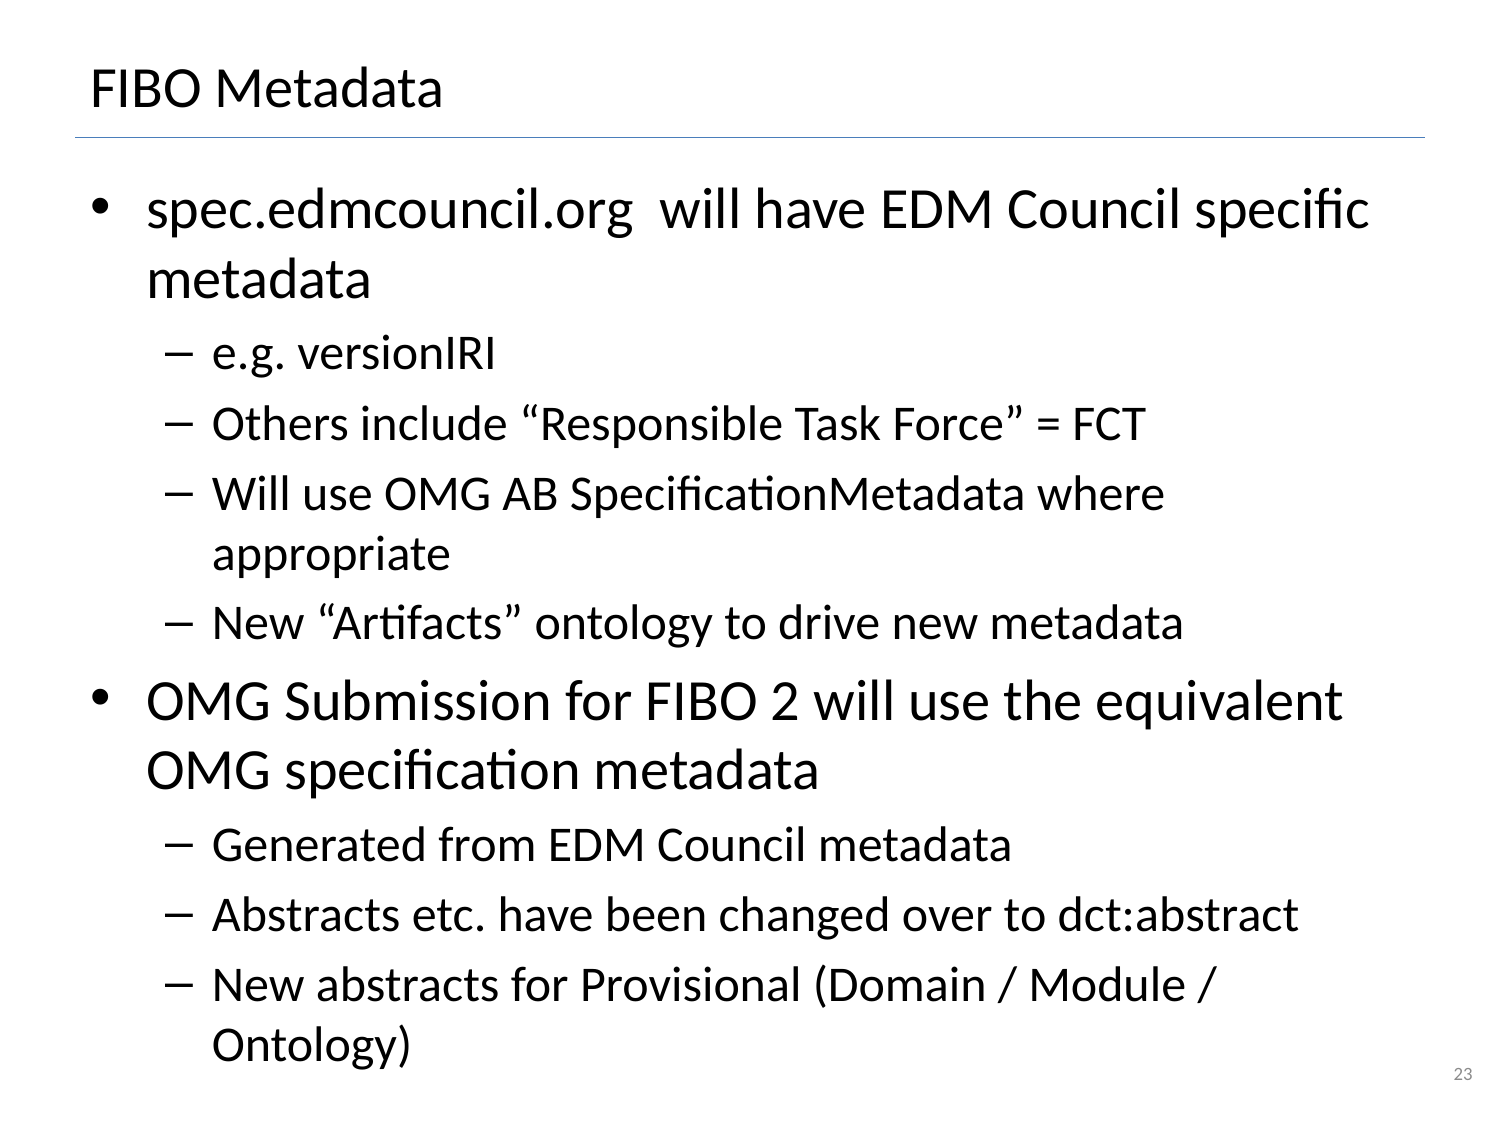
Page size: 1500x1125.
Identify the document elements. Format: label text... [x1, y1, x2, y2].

slide_number 23 [1425, 1042, 1488, 1103]
title FIBO Metadata [74, 37, 1426, 131]
list spec.edmcouncil.org will have EDM Council specific metadata e.g. versionIRI Others include “Responsible Task Force” = FCT Will use OMG AB SpecificationMetadata where appropriate New “Artifacts” ontology to drive new metadata OMG Submission for FIBO 2 will use the equivalent OMG specification metadata Generated from EDM Council metadata Abstracts etc. have been changed over to dct:abstract New abstracts for Provisional (Domain / Module / Ontology) [74, 162, 1426, 1101]
